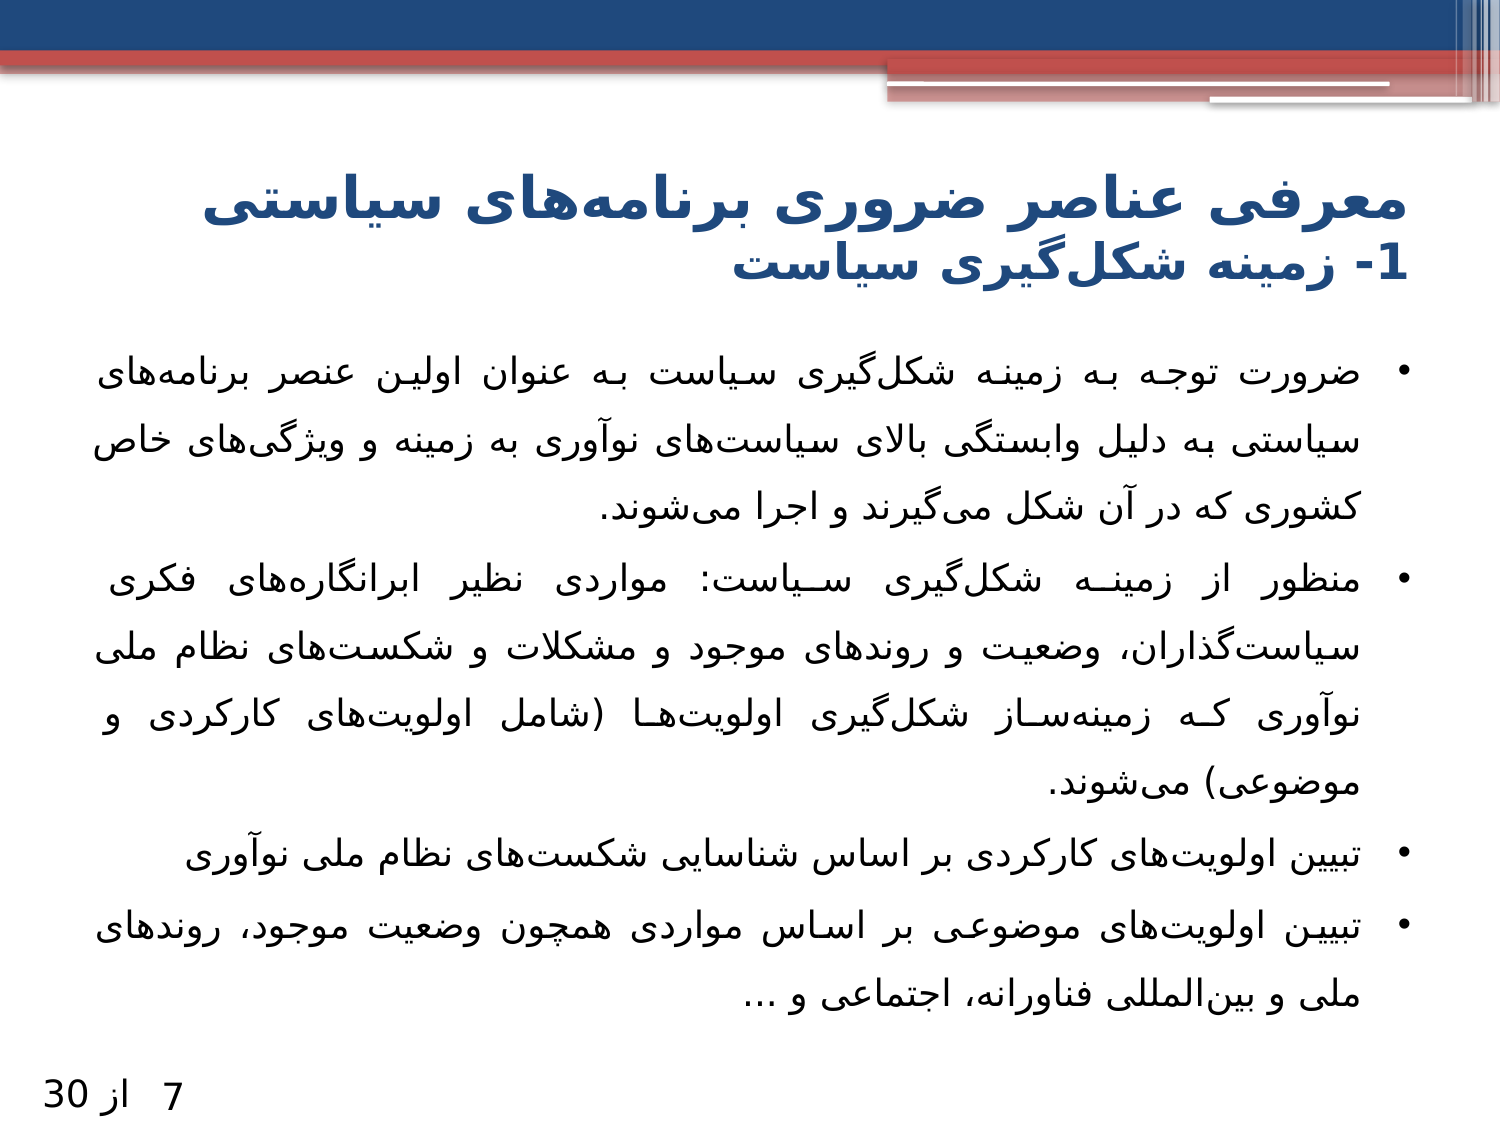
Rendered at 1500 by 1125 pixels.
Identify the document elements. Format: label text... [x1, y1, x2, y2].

footer از 30 [0, 1062, 195, 1125]
title معرفی عناصر ضروری برنامه‌های سیاستی 1- زمینه شکل‌گیری سیاست [75, 137, 1425, 313]
list ضرورت توجه به زمینه شکل‌گیری سیاست به عنوان اولین عنصر برنامه‌های سیاستی به دلیل وابستگی بالای سیاست‌های نوآوری به زمینه‌ و ویژگی‌های خاص کشوری که در آن شکل می‌گیرند و اجرا می‌شوند. منظور از زمینه شکل‌گیری سیاست: مواردی نظیر ابرانگاره‌های فکری سیاست‌گذاران، وضعیت و روندهای موجود و مشکلات و شکست‌های نظام ملی نوآوری که زمینه‌ساز شکل‌گیری اولویت‌ها (شامل اولویت‌های کارکردی و موضوعی) می‌شوند. تبیین اولویت‌های کارکردی بر اساس شناسایی شکست‌های نظام ملی نوآوری تبیین اولویت‌های موضوعی بر اساس مواردی همچون وضعیت موجود، روندهای ملی و بین‌المللی فناورانه، اجتماعی و ... [75, 317, 1425, 1027]
slide_number 7 [75, 1065, 200, 1125]
